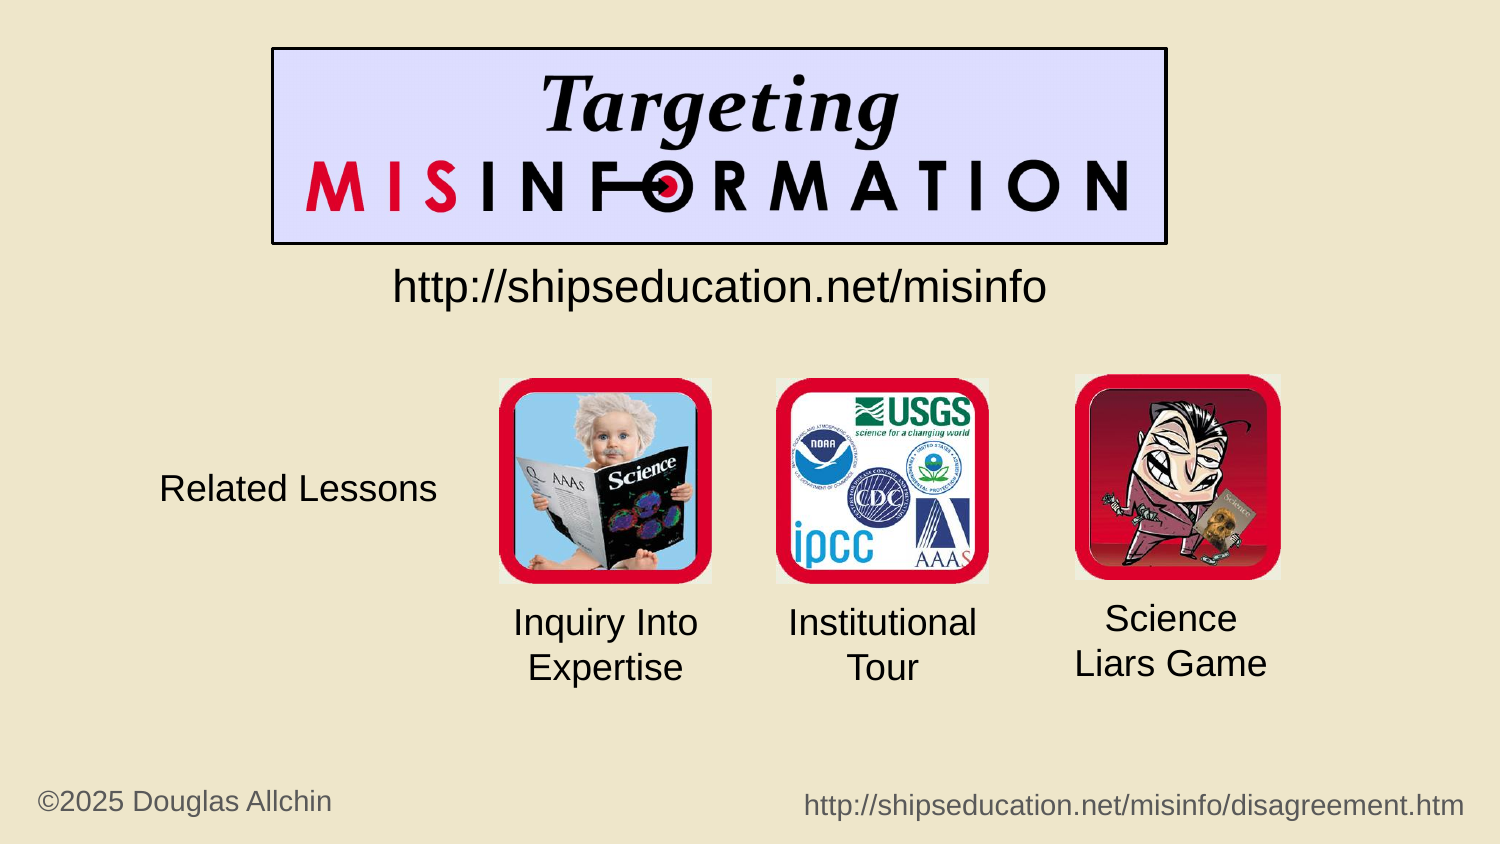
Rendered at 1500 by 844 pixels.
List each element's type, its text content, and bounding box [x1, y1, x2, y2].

text_box ©2025 Douglas Allchin [22, 767, 372, 833]
text_box Related Lessons [144, 448, 474, 536]
picture [1074, 373, 1281, 580]
text_box http://shipseducation.net/misinfo [377, 251, 1071, 329]
text_box Science Liars Game [1050, 579, 1293, 695]
text_box Inquiry Into Expertise [492, 583, 719, 699]
picture [499, 377, 712, 584]
picture [776, 377, 989, 584]
text_box Institutional Tour [761, 583, 1004, 699]
text_box http://shipseducation.net/misinfo/disagreement.htm [760, 771, 1481, 837]
picture [273, 49, 1165, 243]
